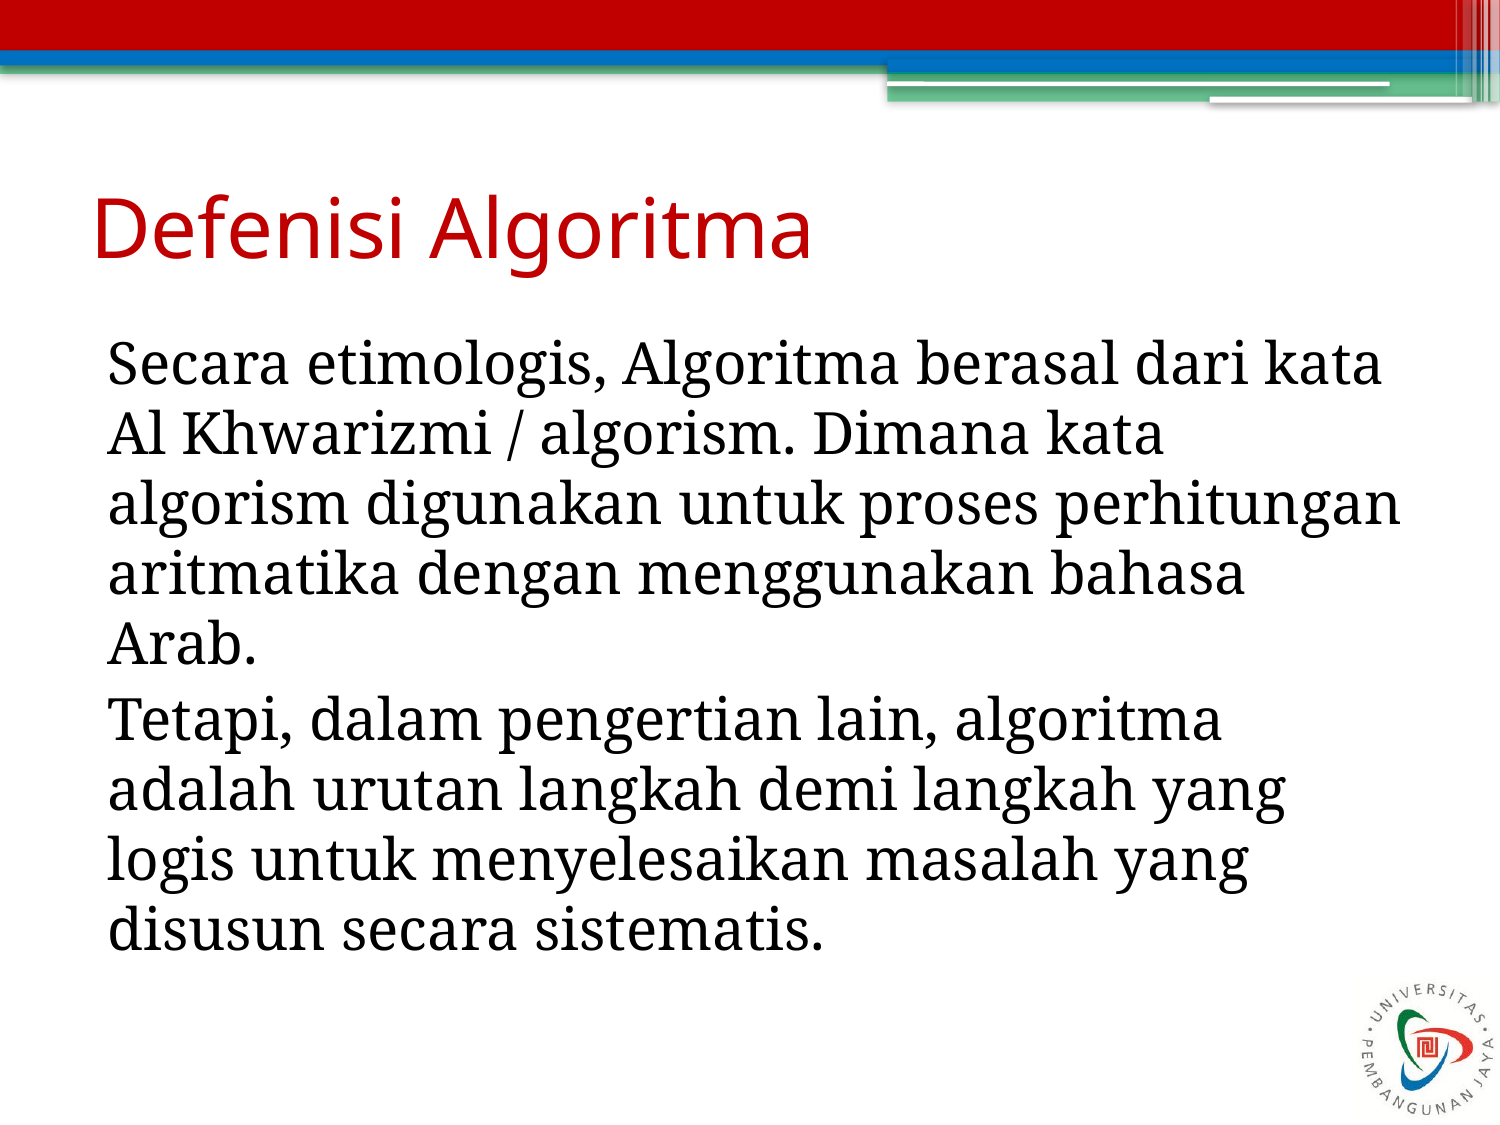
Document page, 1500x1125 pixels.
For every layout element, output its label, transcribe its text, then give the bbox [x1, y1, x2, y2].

picture [1352, 975, 1500, 1125]
list Secara etimologis, Algoritma berasal dari kata Al Khwarizmi / algorism. Dimana kata algorism digunakan untuk proses perhitungan aritmatika dengan menggunakan bahasa Arab. Tetapi, dalam pengertian lain, algoritma adalah urutan langkah demi langkah yang logis untuk menyelesaikan masalah yang disusun secara sistematis. [75, 318, 1425, 1029]
title Defenisi Algoritma [75, 137, 1425, 313]
